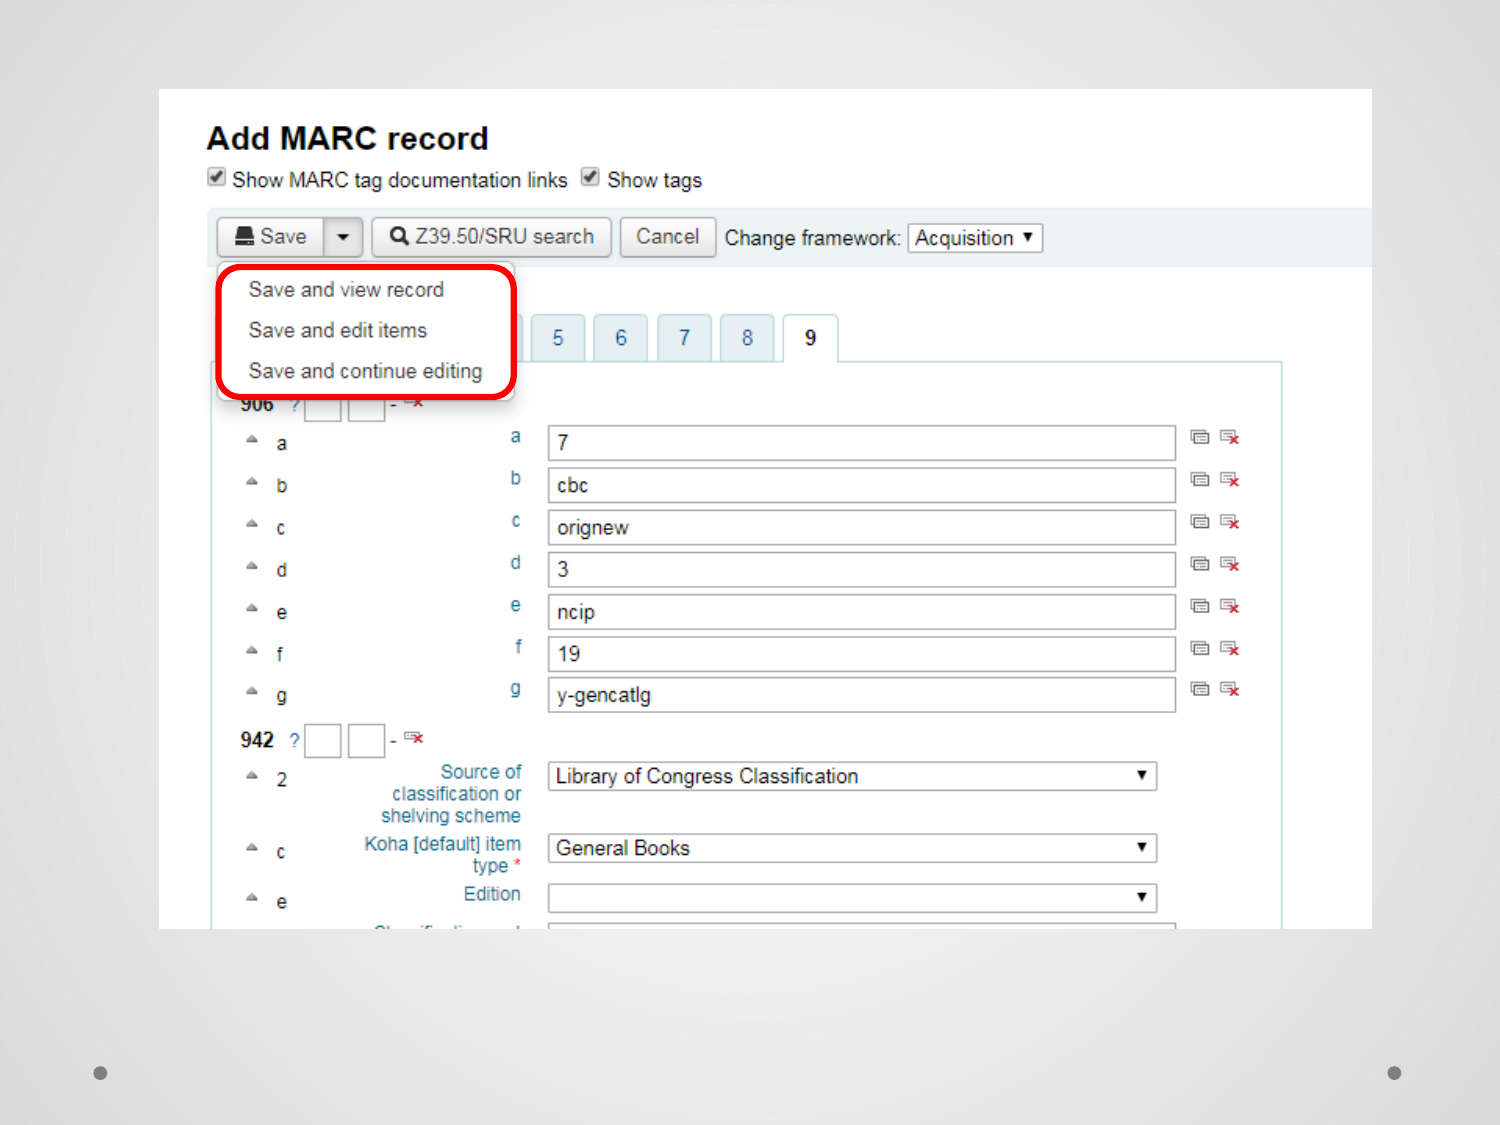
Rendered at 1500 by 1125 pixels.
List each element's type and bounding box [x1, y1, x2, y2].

picture [159, 89, 1373, 930]
